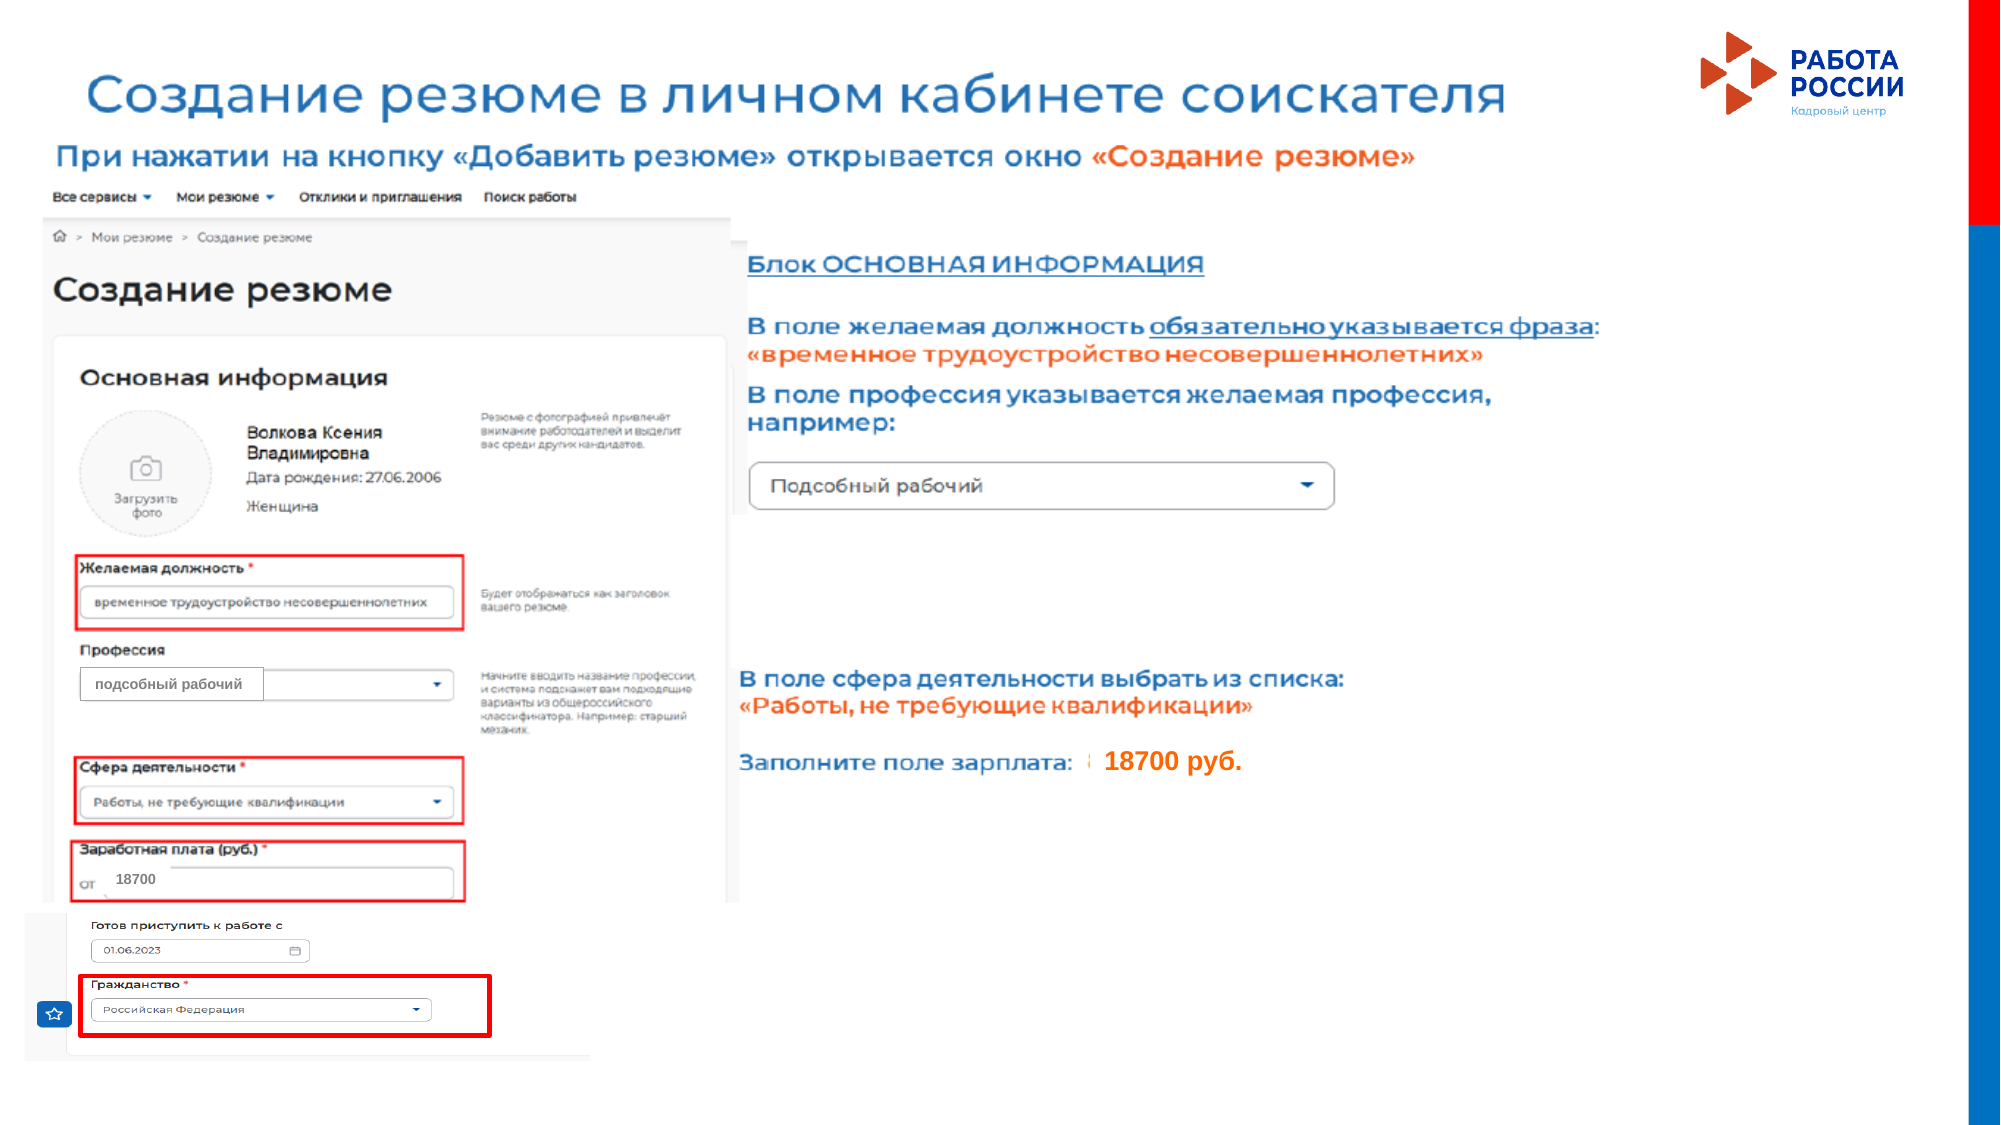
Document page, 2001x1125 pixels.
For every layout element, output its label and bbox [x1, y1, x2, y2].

picture [24, 53, 1623, 1061]
picture [1700, 30, 1903, 118]
